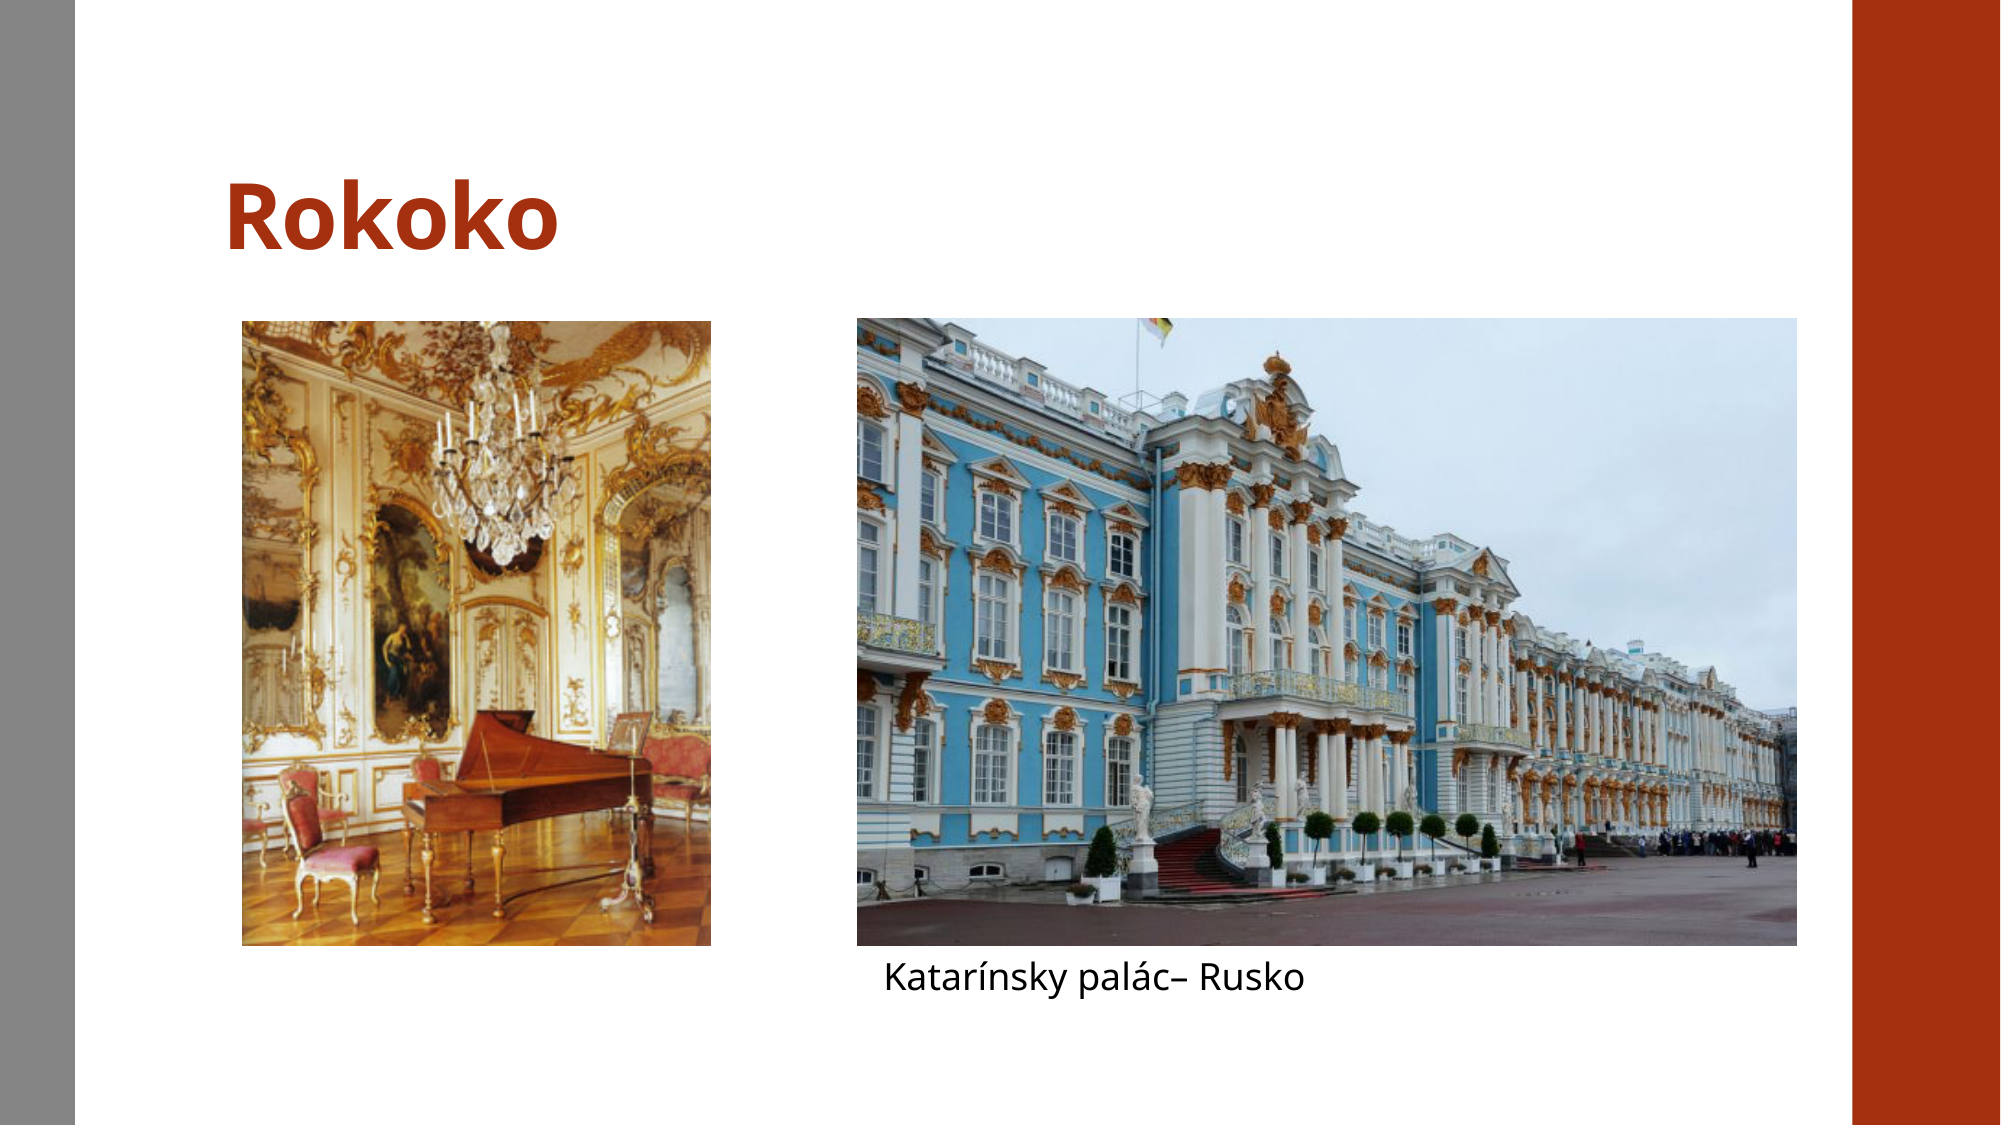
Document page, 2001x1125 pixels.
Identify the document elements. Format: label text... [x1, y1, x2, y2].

picture [242, 321, 712, 946]
title Rokoko [206, 48, 1797, 278]
text_box Katarínsky palác– Rusko [868, 955, 1331, 1006]
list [856, 318, 1798, 946]
